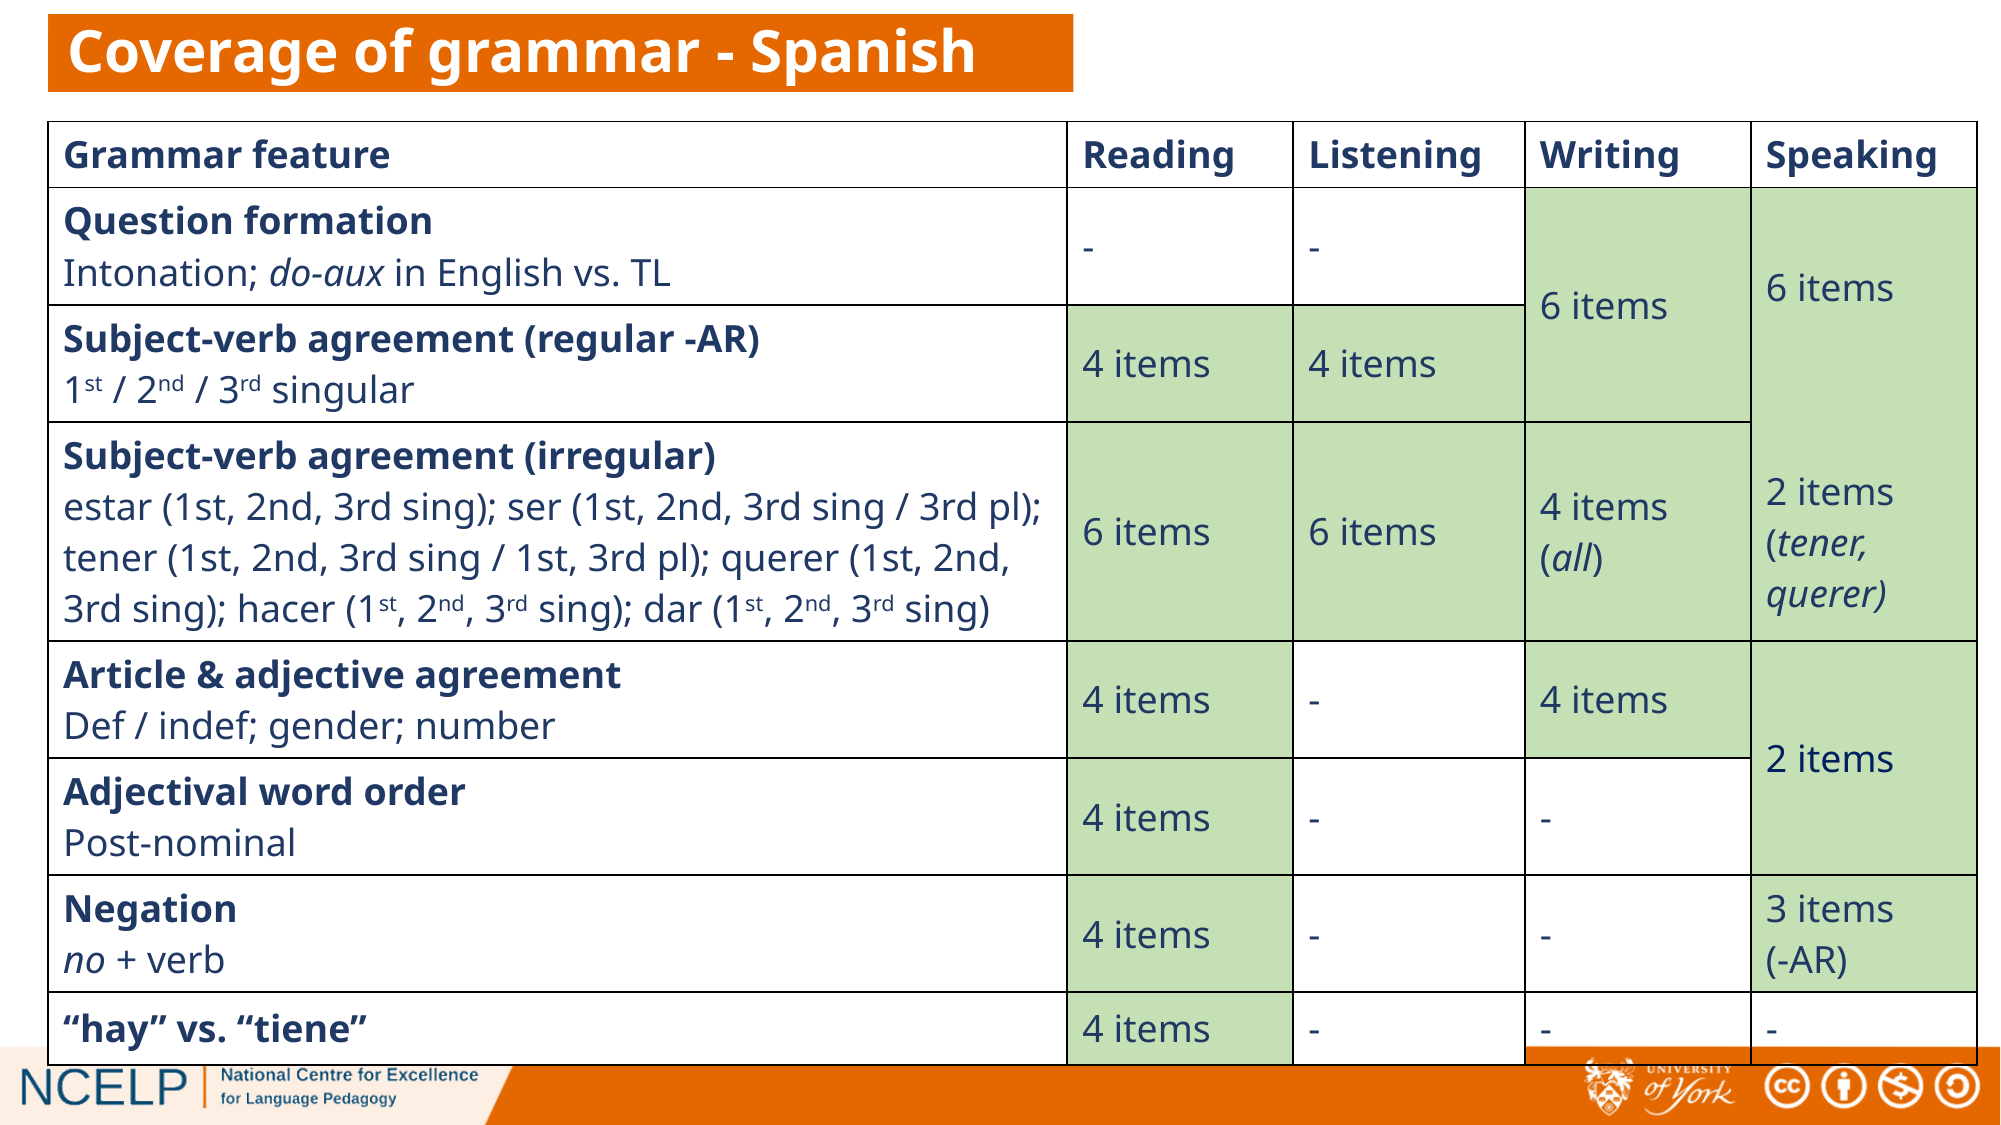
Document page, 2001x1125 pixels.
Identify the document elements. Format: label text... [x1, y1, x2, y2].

table_cell 4 items (all) [1526, 423, 1750, 640]
table_cell 4 items [1068, 306, 1292, 421]
table_cell 4 items [1294, 306, 1524, 421]
table_cell - [1294, 642, 1524, 757]
table_header Reading [1068, 122, 1292, 187]
table_cell - [1068, 188, 1292, 304]
table_cell 4 items [1068, 642, 1292, 757]
table_cell Article & adjective agreement Def / indef; gender; number [49, 642, 1066, 757]
table_cell 6 items [1068, 423, 1292, 640]
table_cell - [1294, 188, 1524, 304]
table_cell 3 items (-AR) [1752, 876, 1976, 991]
table_header Speaking [1752, 122, 1976, 187]
table_cell 6 items 2 items (tener, querer) [1752, 188, 1976, 640]
table_cell - [1294, 876, 1524, 991]
table_cell “hay” vs. “tiene” [49, 993, 1066, 1064]
table_cell 4 items [1068, 993, 1292, 1064]
picture [0, 0, 2001, 1125]
table_cell Subject-verb agreement (irregular) estar (1st, 2nd, 3rd sing); ser (1st, 2nd, 3rd sing / 3rd pl); tener (1st, 2nd, 3rd sing / 1st, 3rd pl); querer (1st, 2nd, 3rd sing); hacer (1st, 2nd, 3rd sing); dar (1st, 2nd, 3rd sing) [49, 423, 1066, 640]
table_cell 6 items [1294, 423, 1524, 640]
table_header Writing [1526, 122, 1750, 187]
table_cell - [1294, 993, 1524, 1064]
table_cell Adjectival word order Post-nominal [49, 759, 1066, 874]
table_cell 6 items [1526, 188, 1750, 421]
table_header Listening [1294, 122, 1524, 187]
table_cell 2 items [1752, 642, 1976, 874]
table_cell 4 items [1068, 876, 1292, 991]
table_cell - [1526, 993, 1750, 1064]
table_header Grammar feature [49, 122, 1066, 187]
table_cell Subject-verb agreement (regular -AR) 1st / 2nd / 3rd singular [49, 306, 1066, 421]
table_cell Question formation Intonation; do-aux in English vs. TL [49, 188, 1066, 304]
table_cell 4 items [1526, 642, 1750, 757]
table_cell - [1526, 759, 1750, 874]
table_cell - [1526, 876, 1750, 991]
title Coverage of grammar - Spanish [52, 0, 1117, 108]
table_cell Negation no + verb [49, 876, 1066, 991]
table_cell - [1294, 759, 1524, 874]
table_cell - [1752, 993, 1976, 1064]
table_cell 4 items [1068, 759, 1292, 874]
